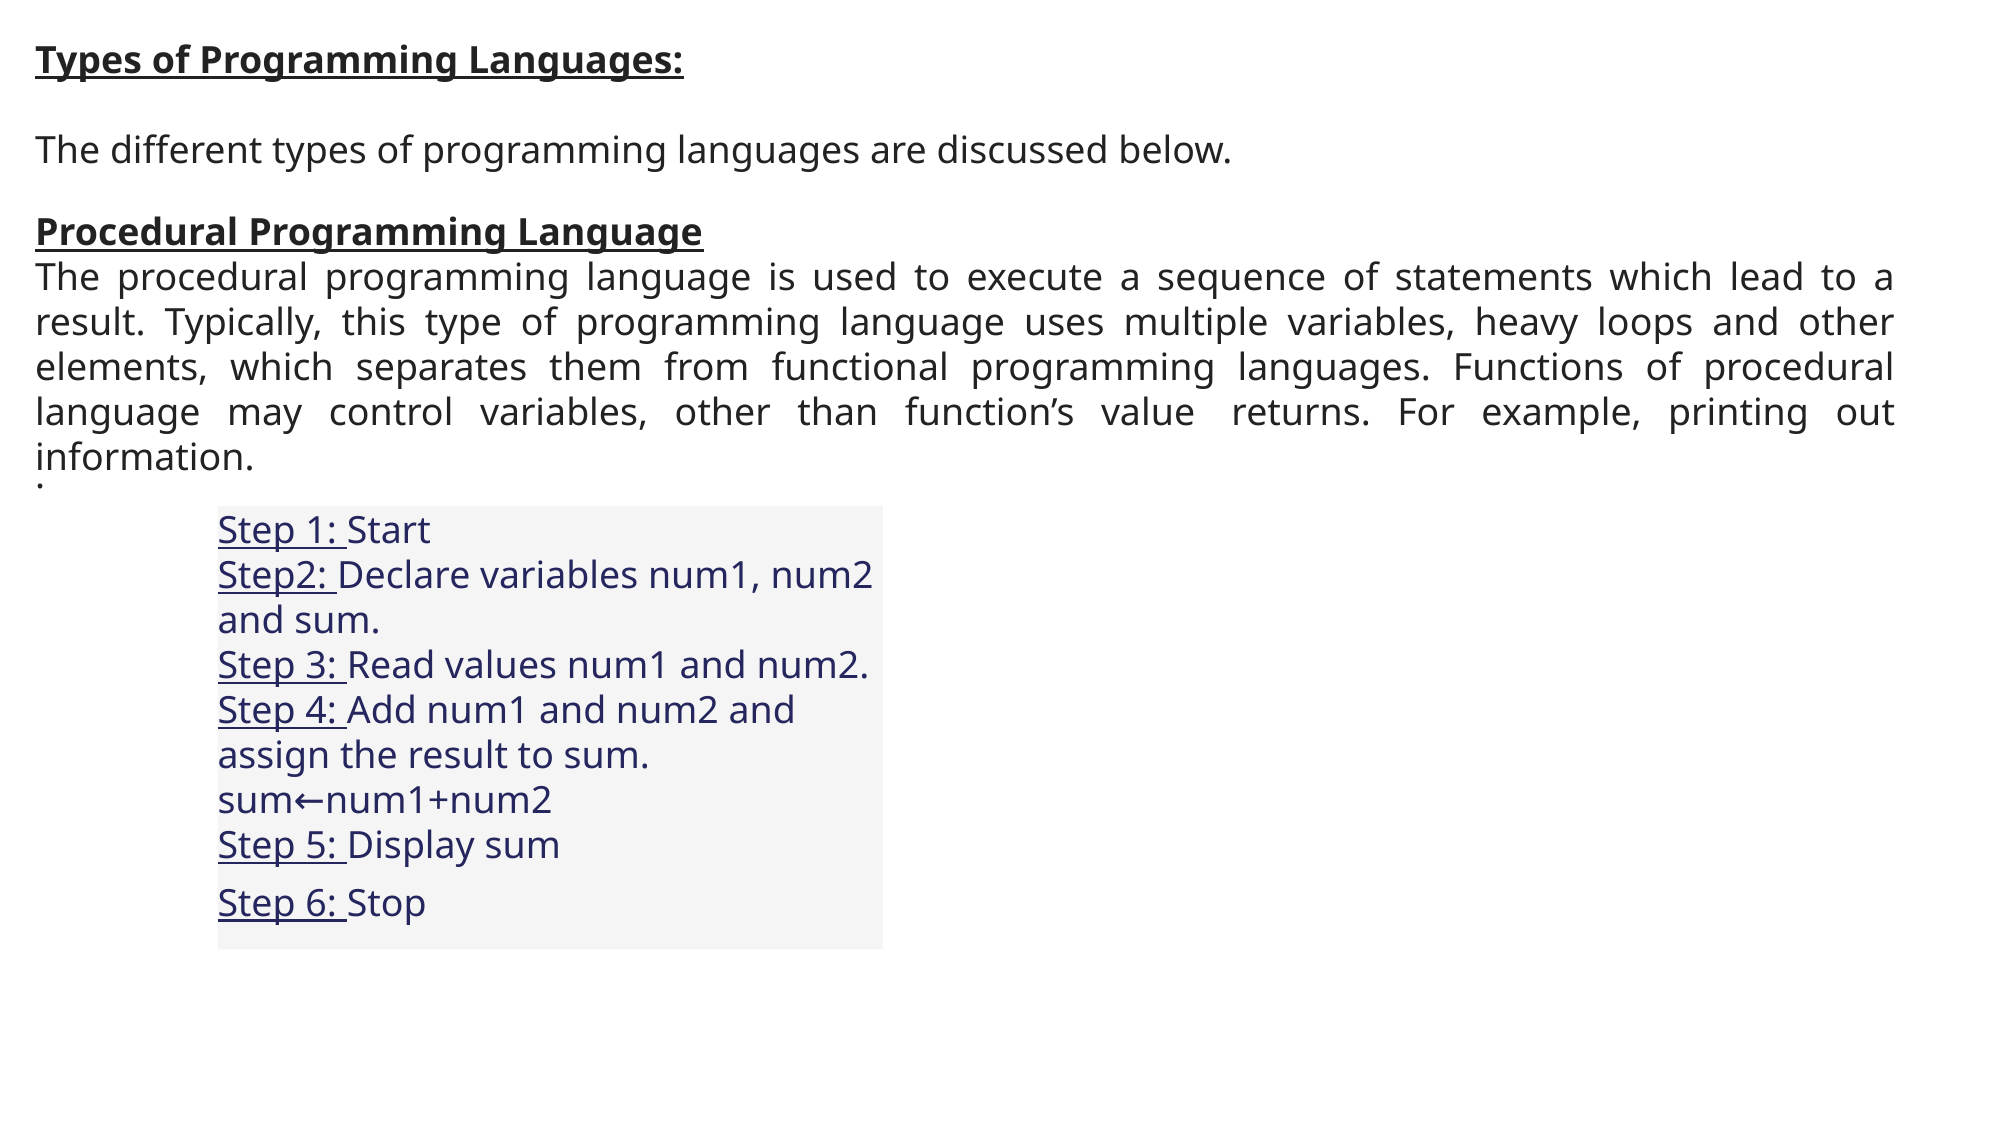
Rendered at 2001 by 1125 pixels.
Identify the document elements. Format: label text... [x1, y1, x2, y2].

text_box Step 1: Start Step2: Declare variables num1, num2 and sum. Step 3: Read values num1 and num2. Step 4: Add num1 and num2 and assign the result to sum. sum←num1+num2 Step 5: Display sum Step 6: Stop [217, 506, 883, 950]
text_box Types of Programming Languages: The different types of programming languages are discussed below. [20, 28, 1948, 178]
text_box . [20, 443, 1179, 504]
text_box Procedural Programming Language The procedural programming language is used to execute a sequence of statements which lead to a result. Typically, this type of programming language uses multiple variables, heavy loops and other elements, which separates them from functional programming languages. Functions of procedural language may control variables, other than function’s value returns. For example, printing out information. [20, 201, 1912, 486]
